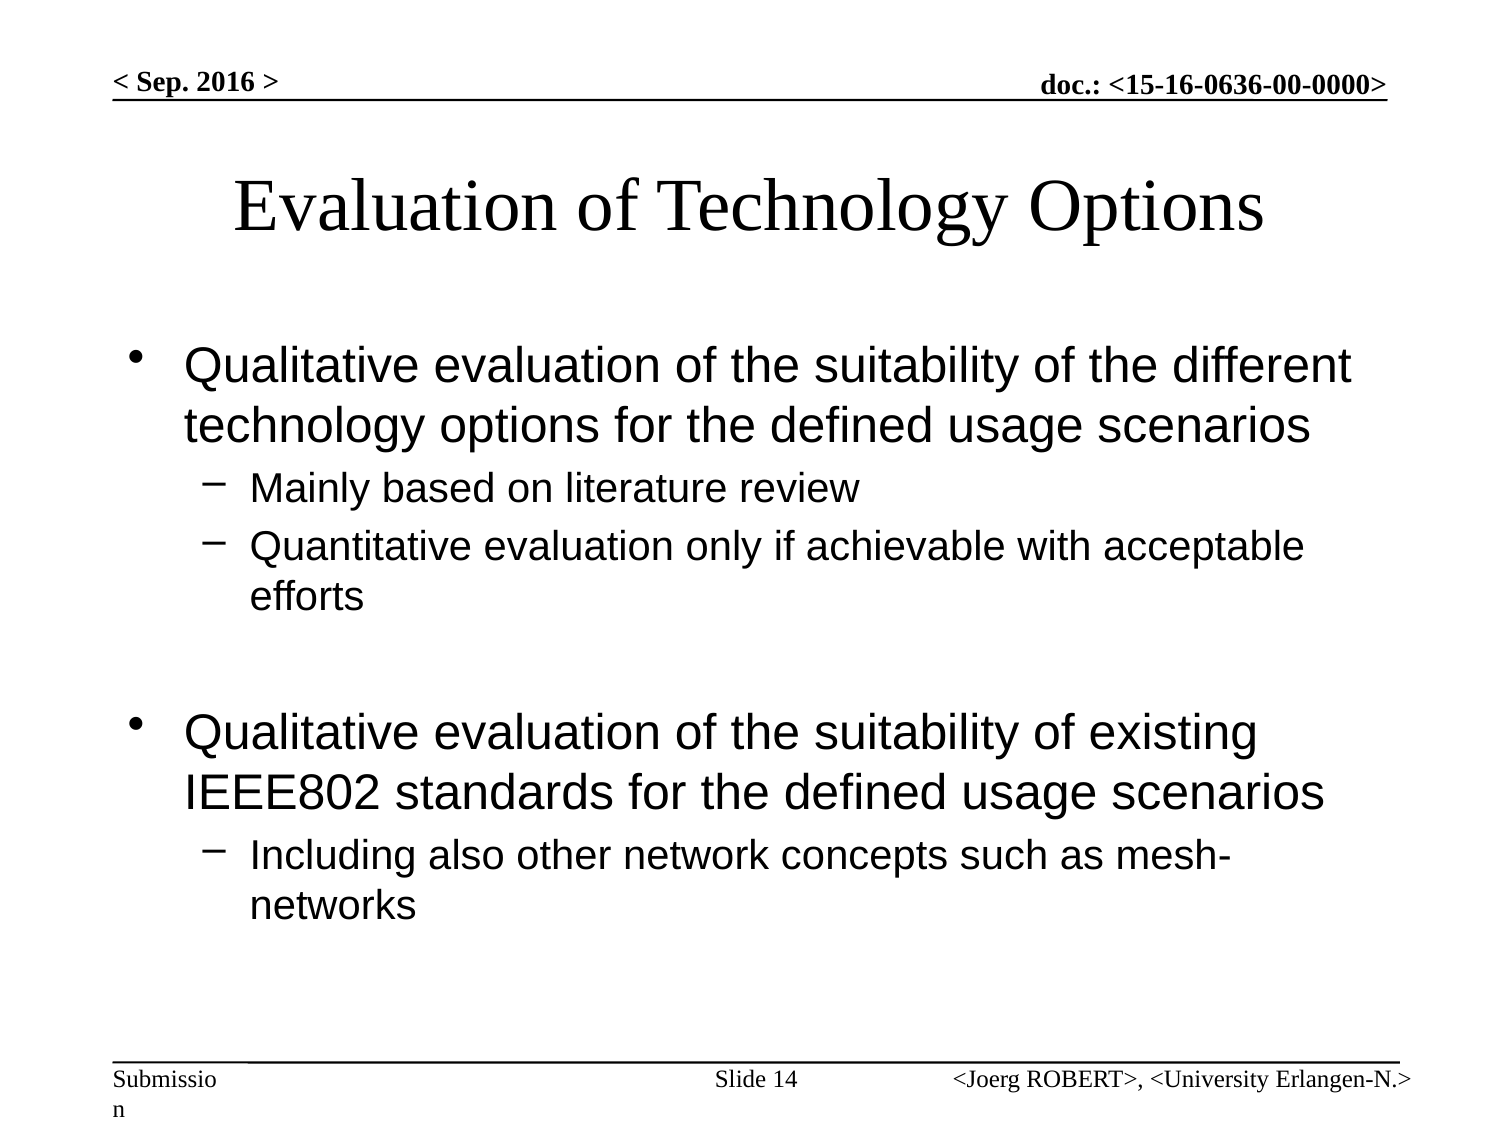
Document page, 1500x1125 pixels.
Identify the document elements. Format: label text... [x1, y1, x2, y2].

list Qualitative evaluation of the suitability of the different technology options for the defined usage scenarios Mainly based on literature review Quantitative evaluation only if achievable with acceptable efforts Qualitative evaluation of the suitability of existing IEEE802 standards for the defined usage scenarios Including also other network concepts such as mesh-networks [112, 324, 1388, 1000]
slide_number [112, 62, 375, 98]
slide_number Slide 14 [712, 1062, 800, 1093]
title Evaluation of Technology Options [112, 112, 1388, 288]
footer <Joerg ROBERT>, <University Erlangen-N.> [900, 1062, 1413, 1093]
